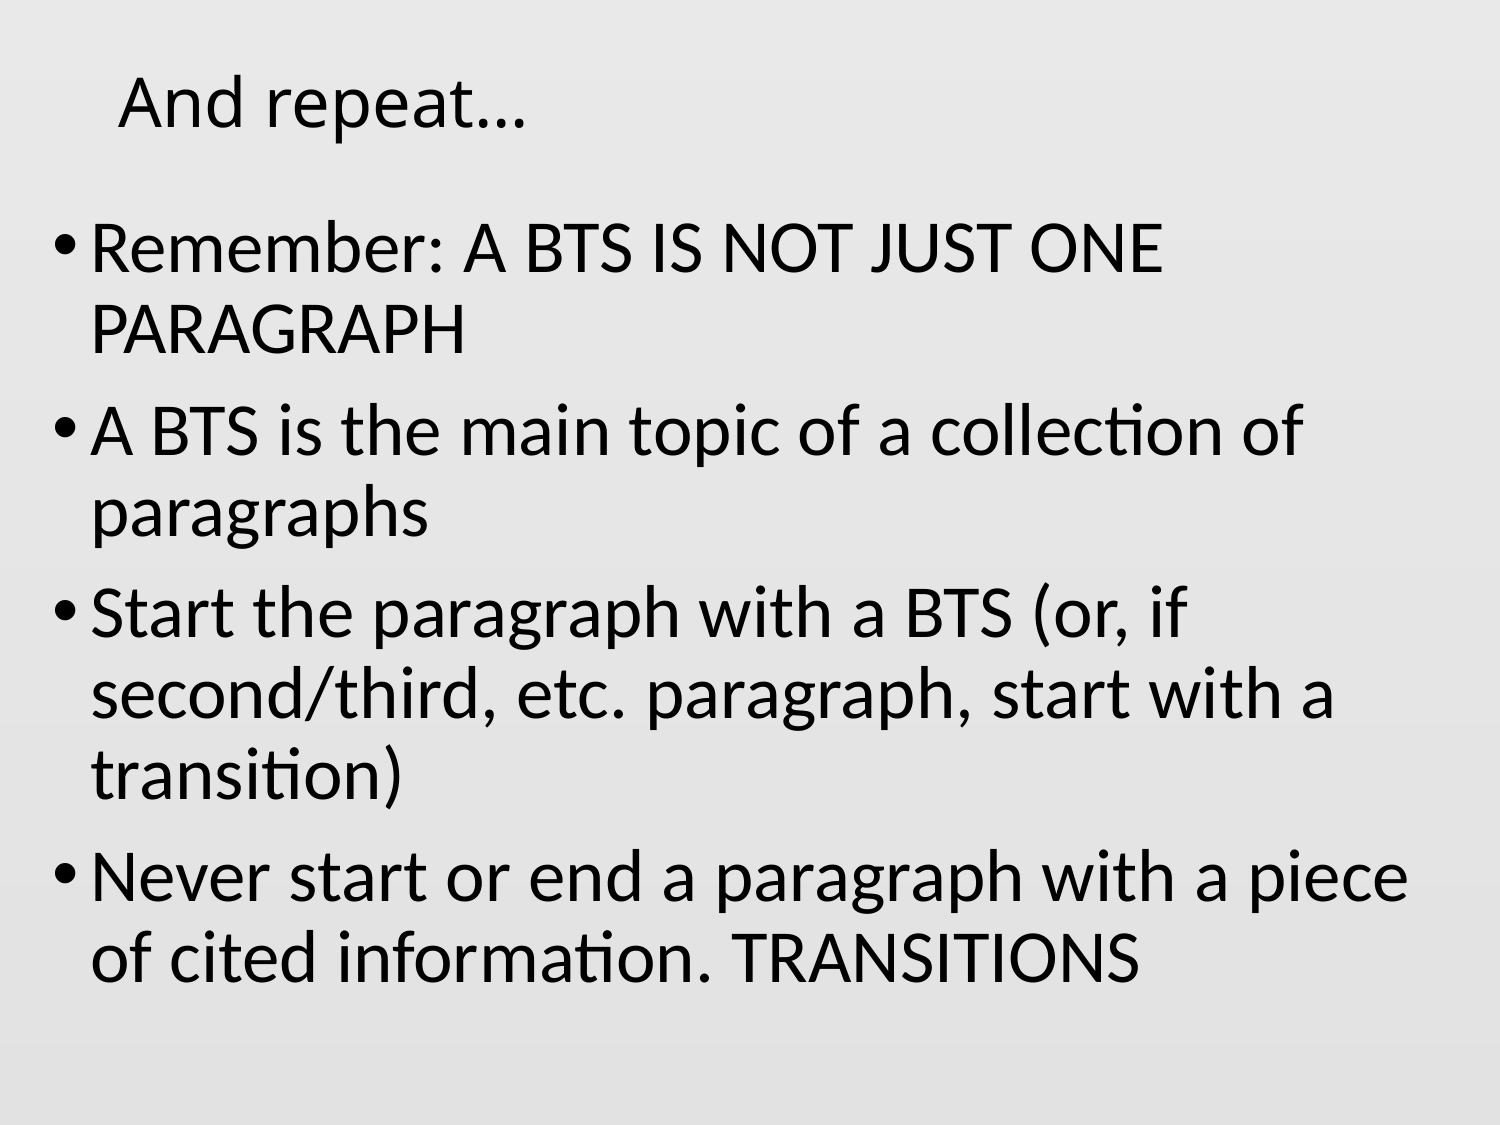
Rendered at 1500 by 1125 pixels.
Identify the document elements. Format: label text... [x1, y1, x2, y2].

list Remember: A BTS IS NOT JUST ONE PARAGRAPH A BTS is the main topic of a collection of paragraphs Start the paragraph with a BTS (or, if second/third, etc. paragraph, start with a transition) Never start or end a paragraph with a piece of cited information. TRANSITIONS [37, 200, 1463, 1063]
title And repeat… [103, 59, 1397, 150]
